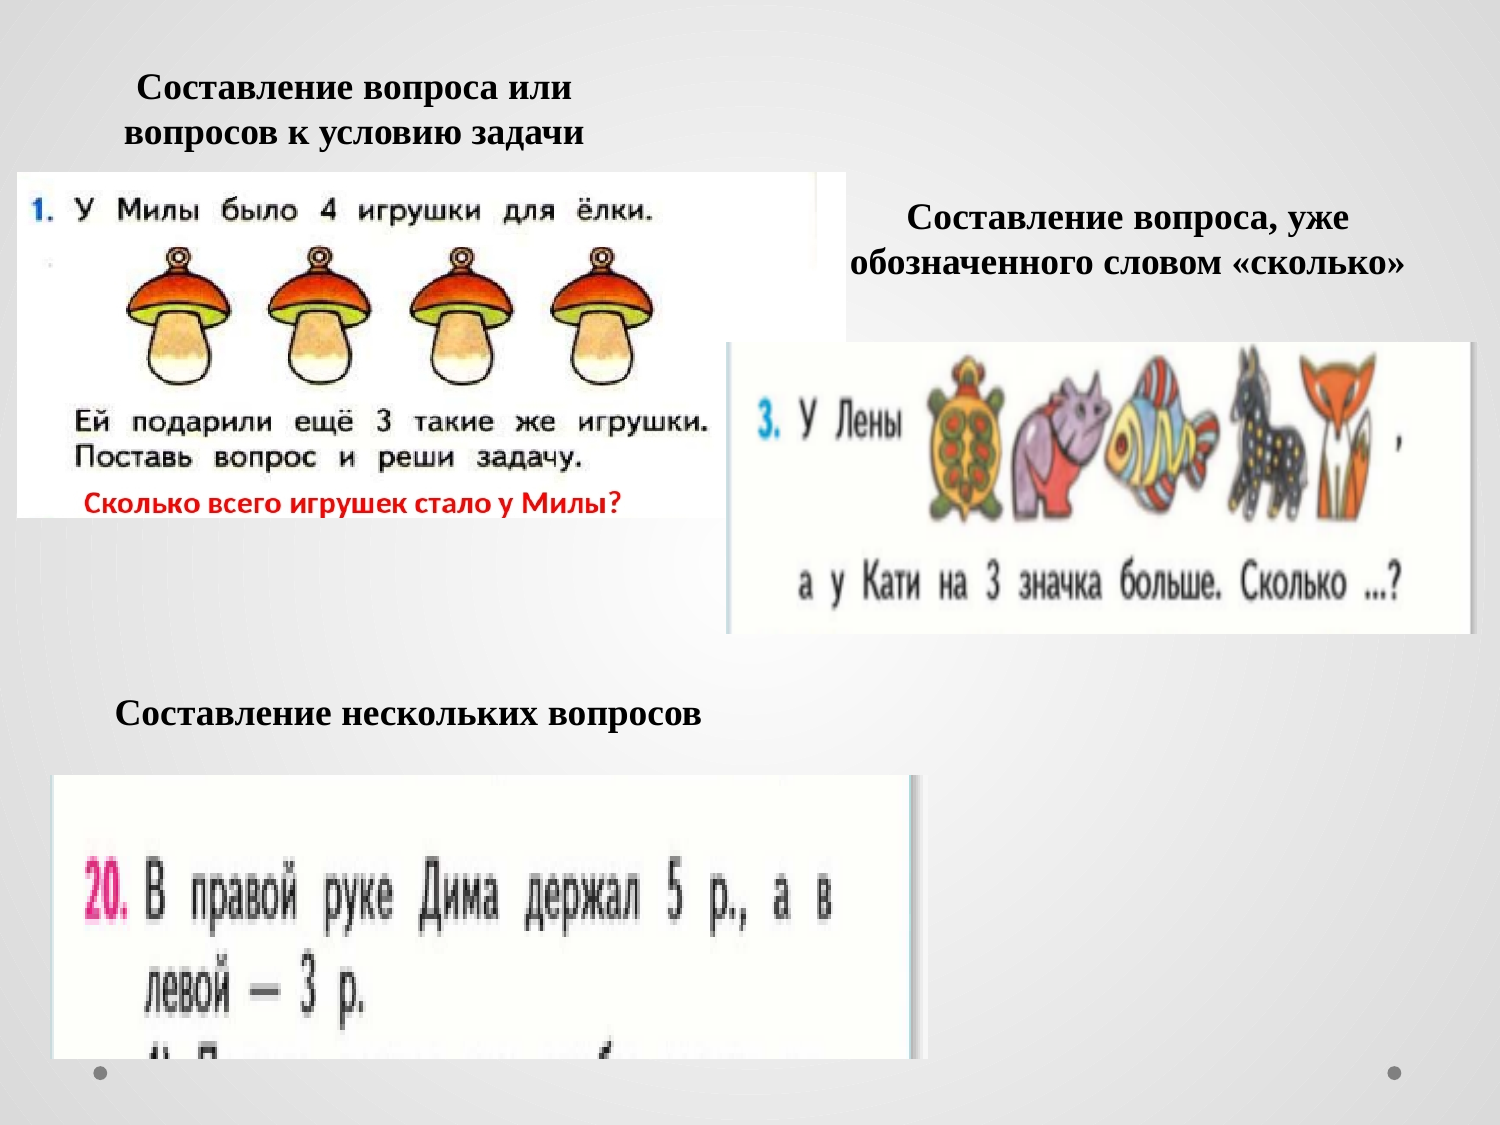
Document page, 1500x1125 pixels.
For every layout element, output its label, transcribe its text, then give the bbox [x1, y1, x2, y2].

text_box Составление вопроса, уже обозначенного словом «сколько» [852, 184, 1424, 290]
picture [17, 172, 1477, 634]
picture [50, 774, 928, 1059]
text_box Составление нескольких вопросов [53, 680, 765, 741]
text_box Составление вопроса или вопросов к условию задачи [53, 54, 656, 160]
